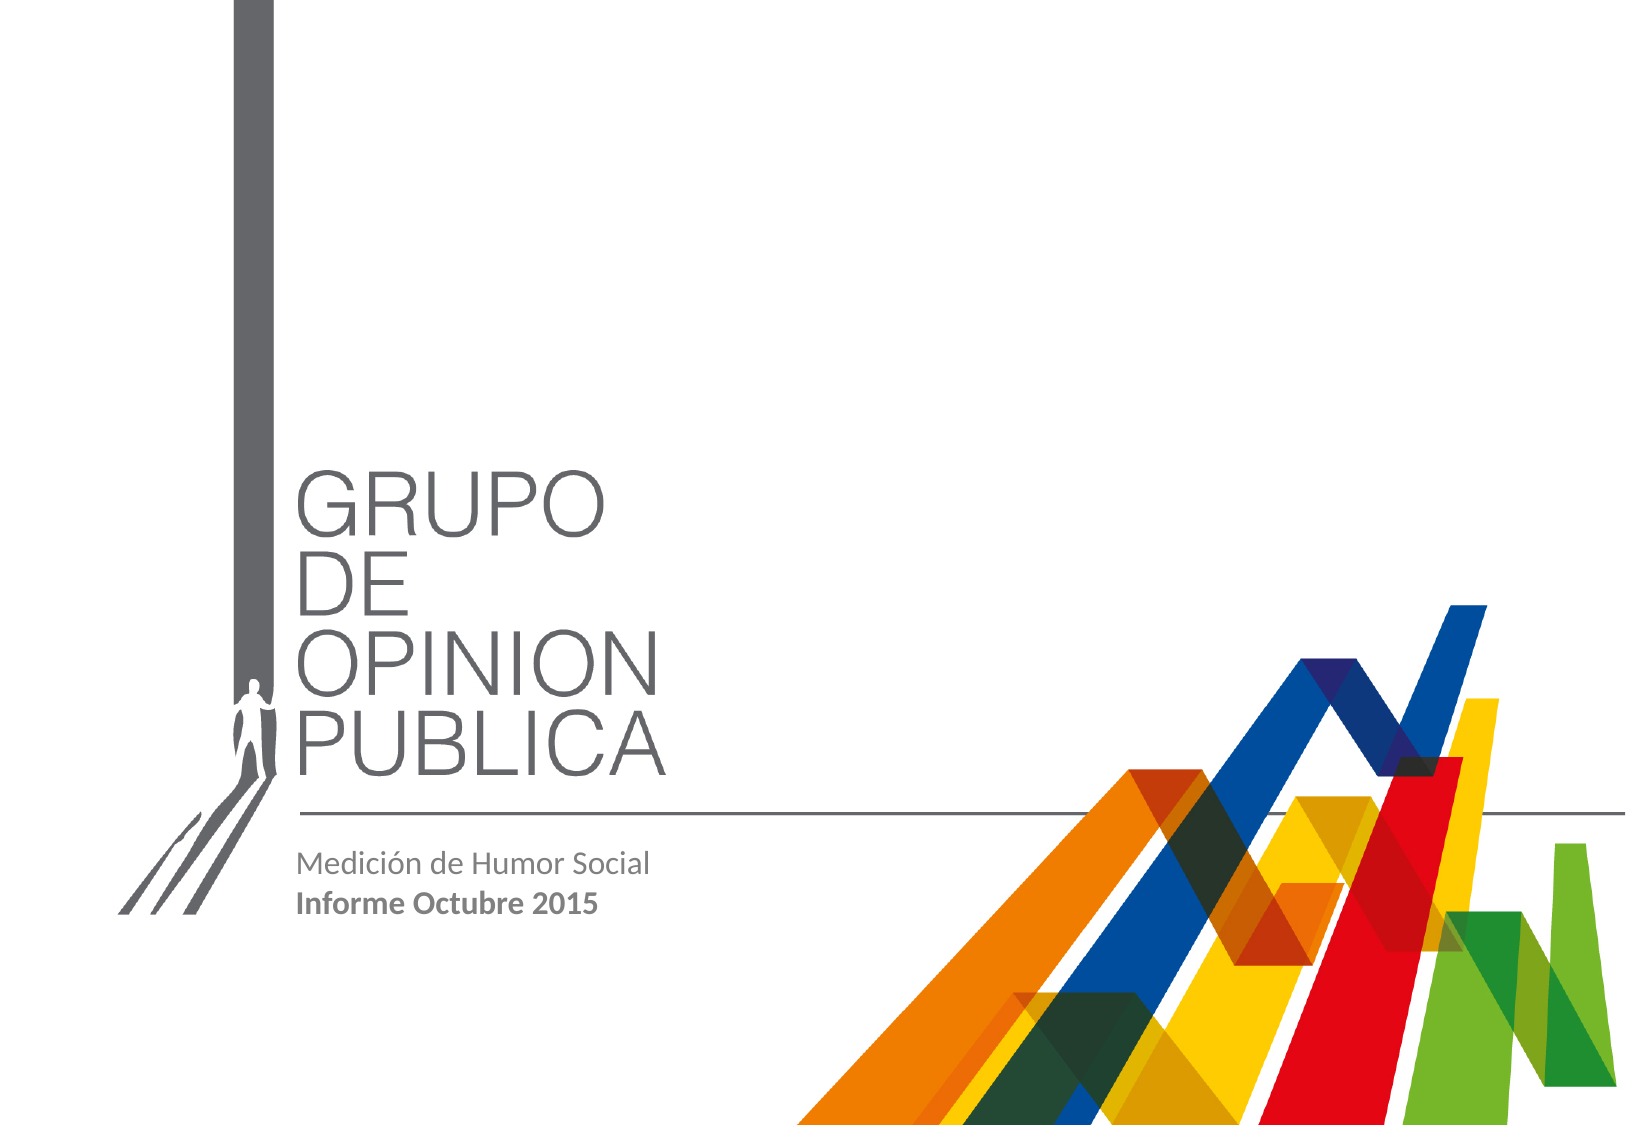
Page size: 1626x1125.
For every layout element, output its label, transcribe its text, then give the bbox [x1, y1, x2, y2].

text_box Medición de Humor Social Informe Octubre 2015 [280, 834, 1037, 929]
picture [0, 0, 1626, 1125]
